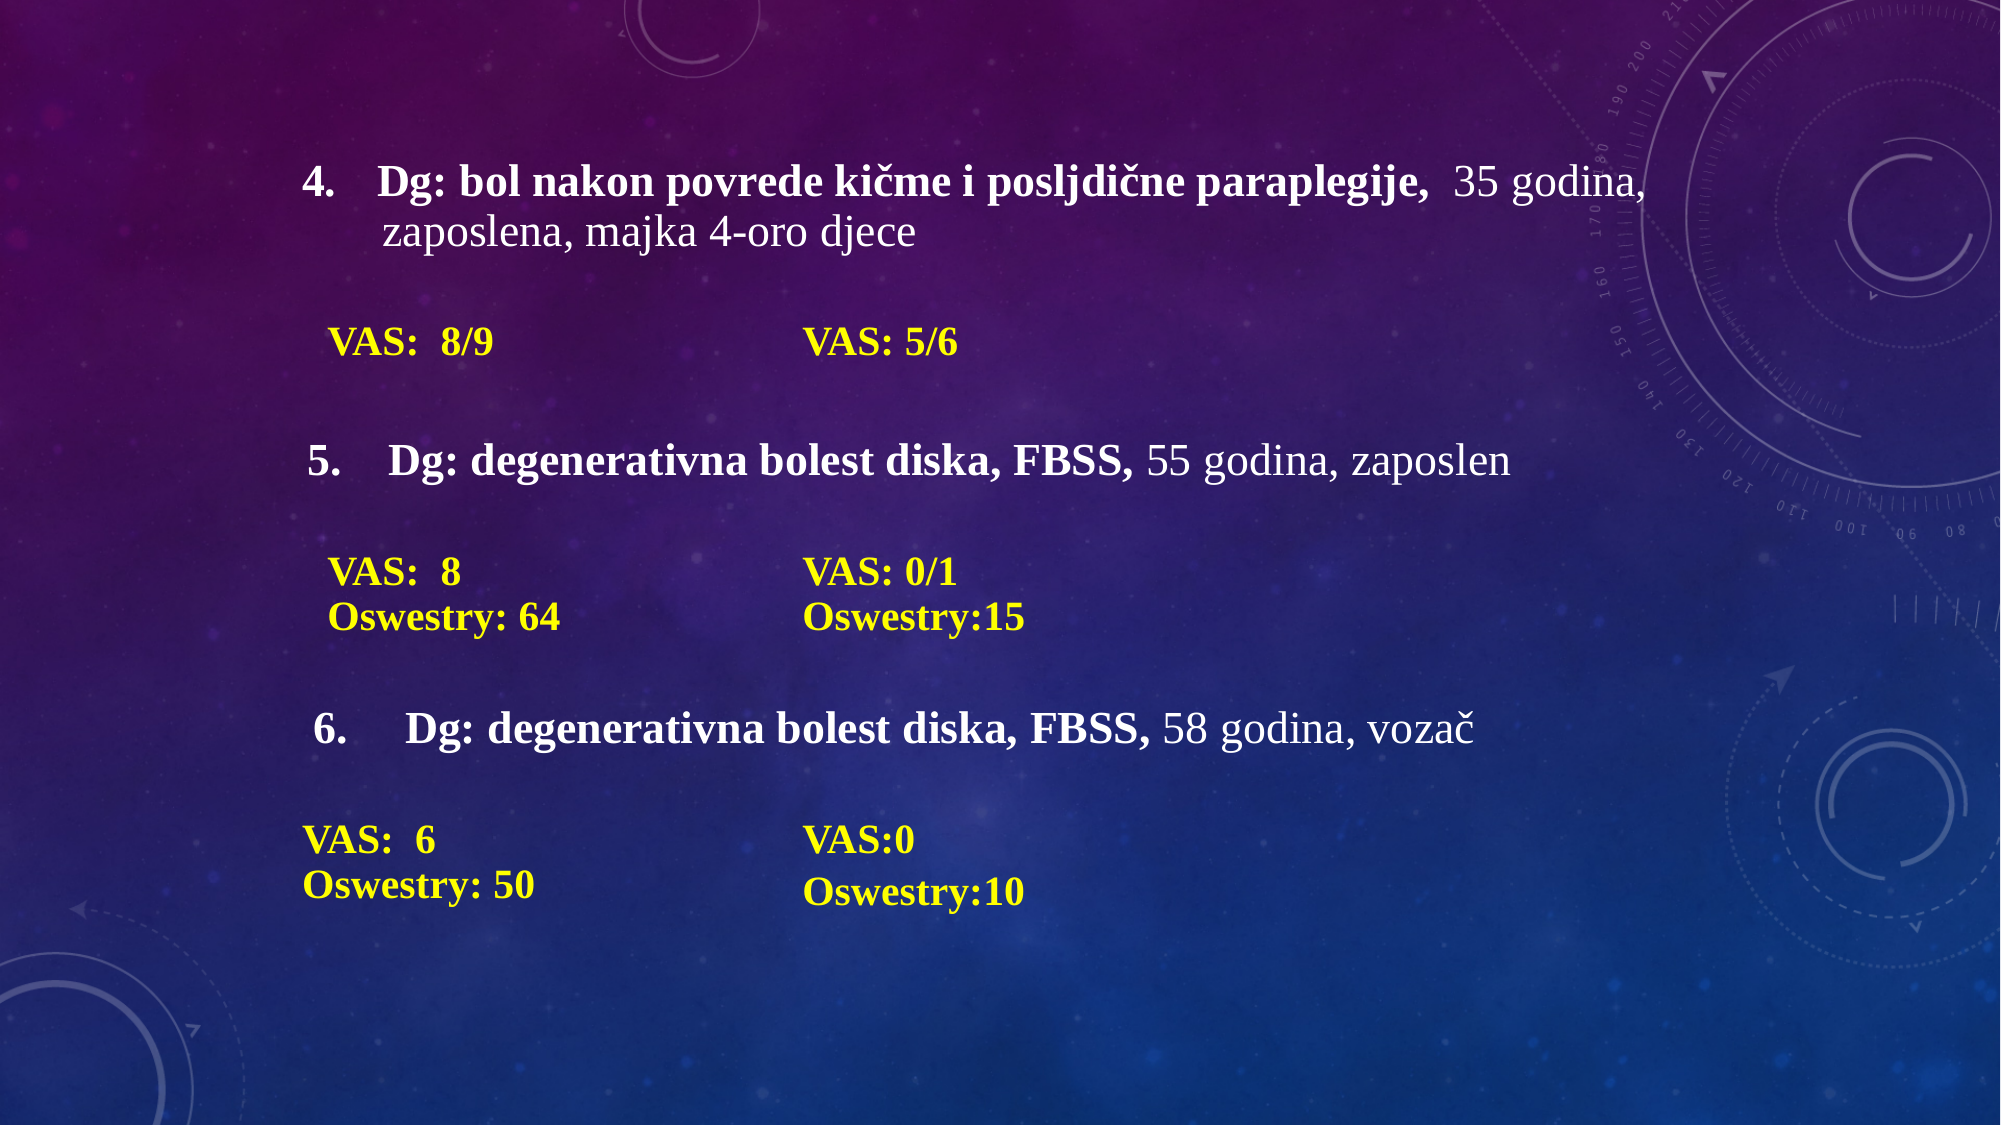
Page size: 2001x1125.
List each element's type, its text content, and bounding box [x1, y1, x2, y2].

text_box VAS: 0/1 Oswestry:15 [787, 542, 1150, 647]
text_box VAS: 8/9 [312, 312, 613, 427]
text_box VAS: 8 Oswestry: 64 [312, 542, 776, 647]
text_box 6. Dg: degenerativna bolest diska, FBSS, 58 godina, vozač [298, 696, 1502, 761]
text_box 5. Dg: degenerativna bolest diska, FBSS, 55 godina, zaposlen [293, 428, 1539, 493]
text_box VAS: 6 Oswestry: 50 [287, 809, 721, 915]
text_box VAS: 5/6 [787, 312, 1088, 413]
text_box VAS:0 Oswestry:10 [787, 809, 1182, 924]
text_box Dg: bol nakon povrede kičme i posljdične paraplegije, 35 godina, zaposlena, majka 4-oro djece [287, 149, 1713, 264]
picture [0, 0, 2001, 1125]
